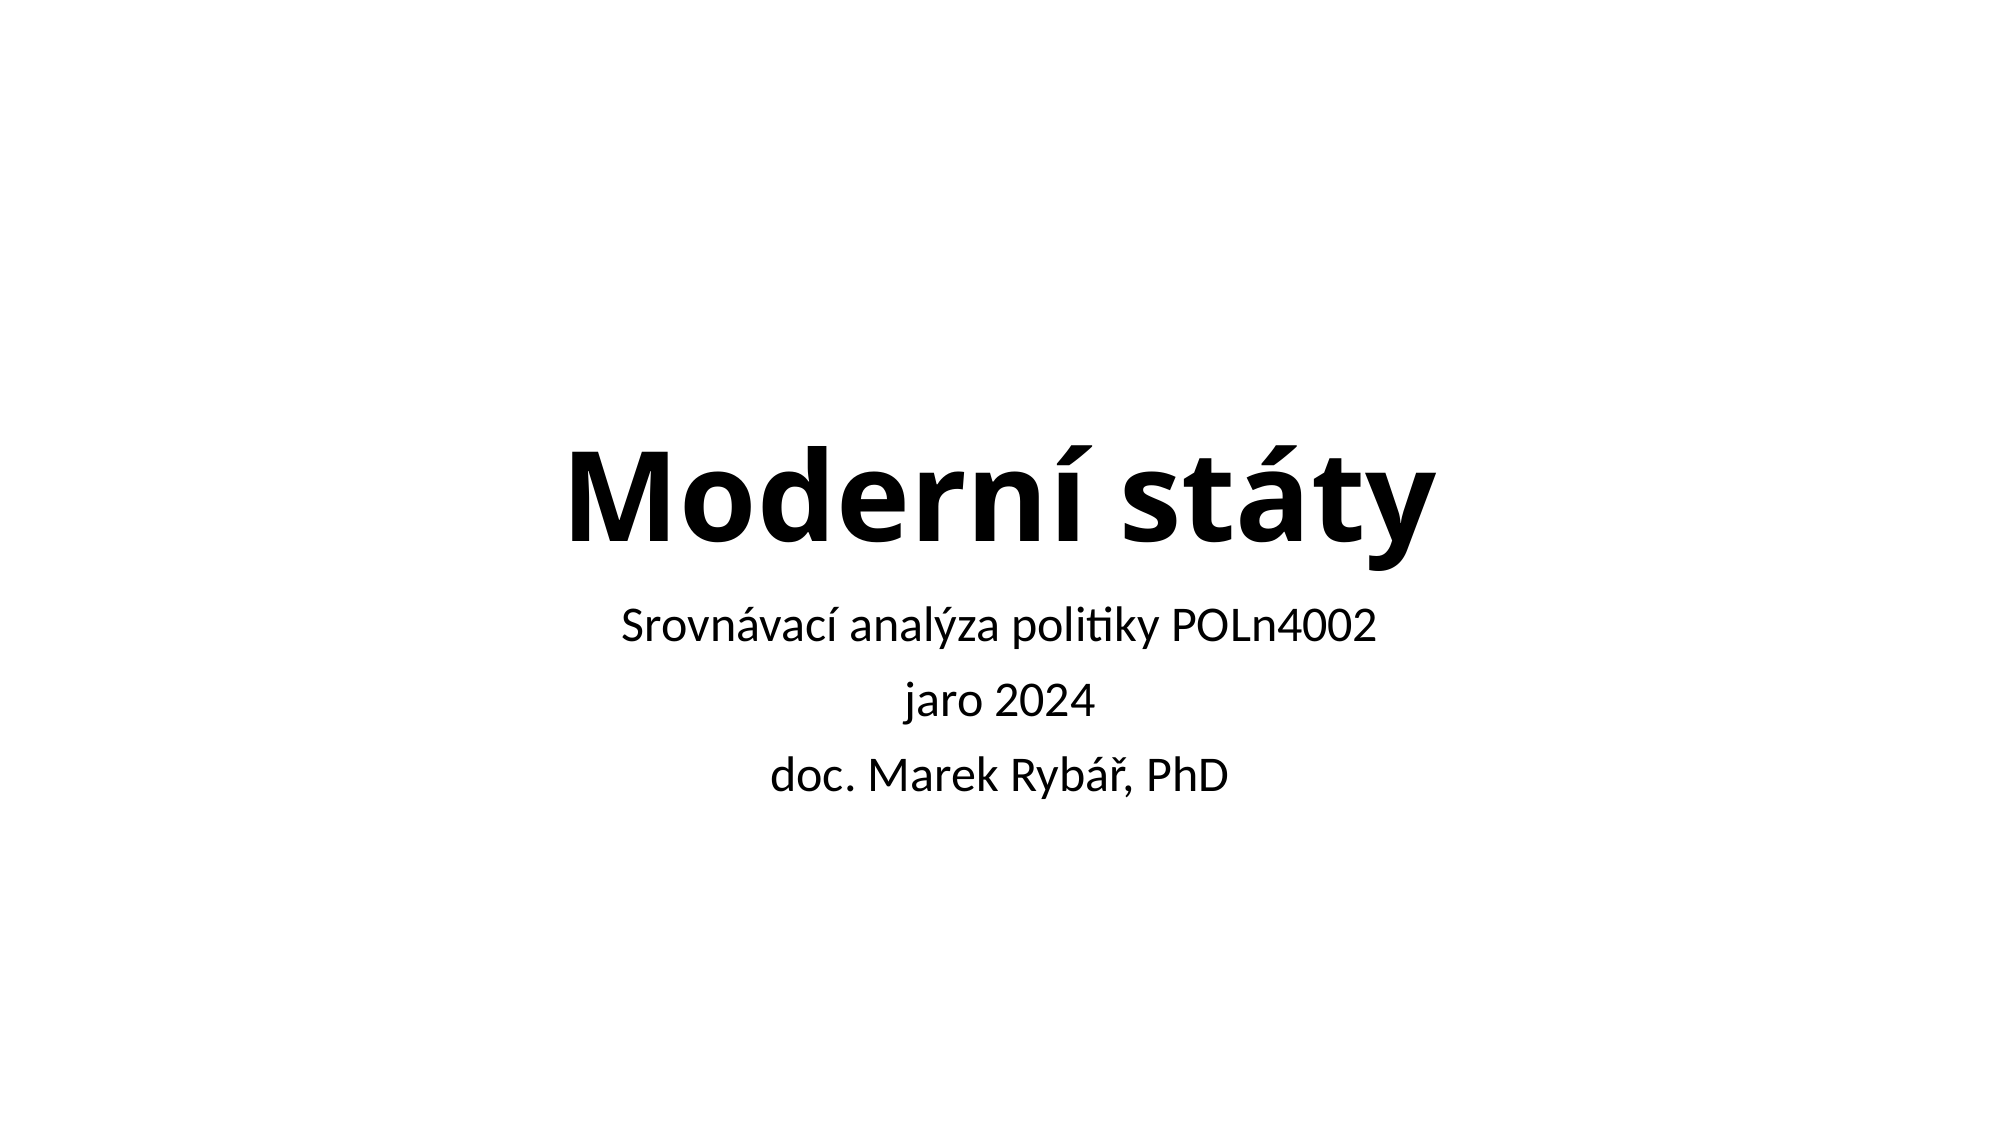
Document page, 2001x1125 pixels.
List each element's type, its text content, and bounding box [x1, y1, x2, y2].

subtitle Srovnávací analýza politiky POLn4002 jaro 2024 doc. Marek Rybář, PhD [249, 590, 1750, 863]
title Moderní státy [249, 184, 1750, 576]
